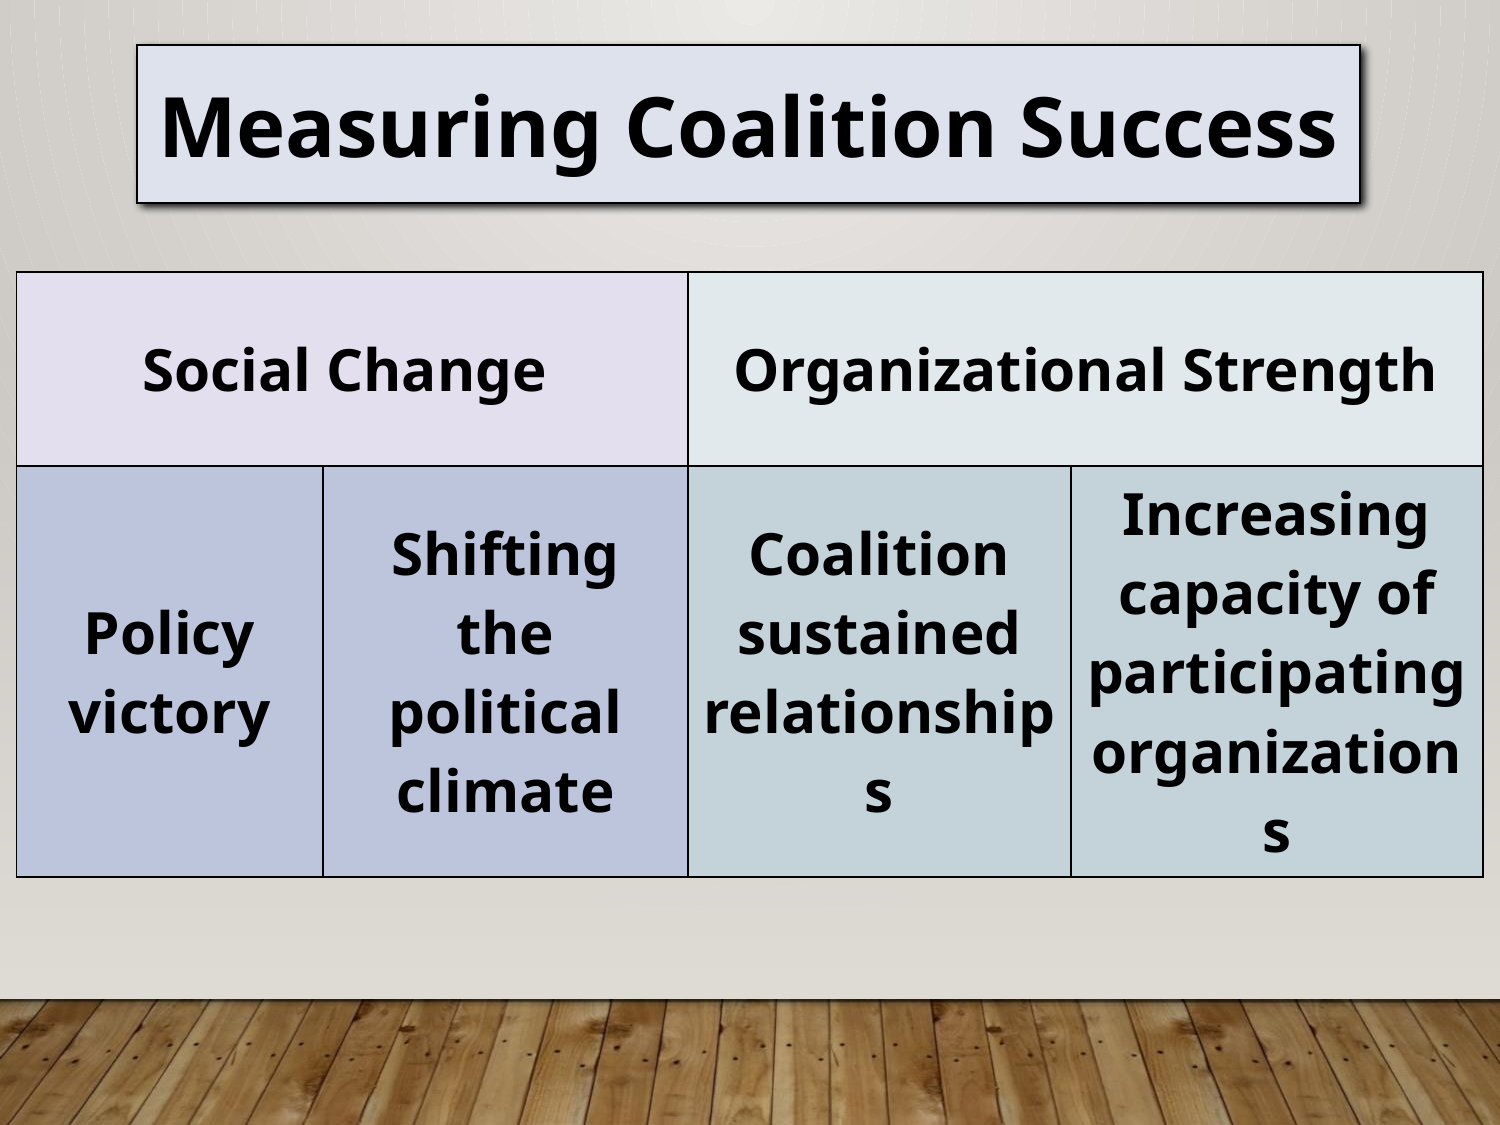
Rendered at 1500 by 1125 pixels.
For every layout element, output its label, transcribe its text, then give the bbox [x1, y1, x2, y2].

table_cell Shifting the political climate [324, 467, 687, 876]
table_cell Coalition sustained relationships [689, 467, 1070, 876]
table_header Organizational Strength [689, 273, 1482, 465]
table_cell Increasing capacity of participating organizations [1072, 467, 1482, 876]
table_header Social Change [17, 273, 687, 465]
text_box Measuring Coalition Success [137, 45, 1360, 204]
picture [0, 999, 1500, 1125]
table_cell Policy victory [17, 467, 322, 876]
